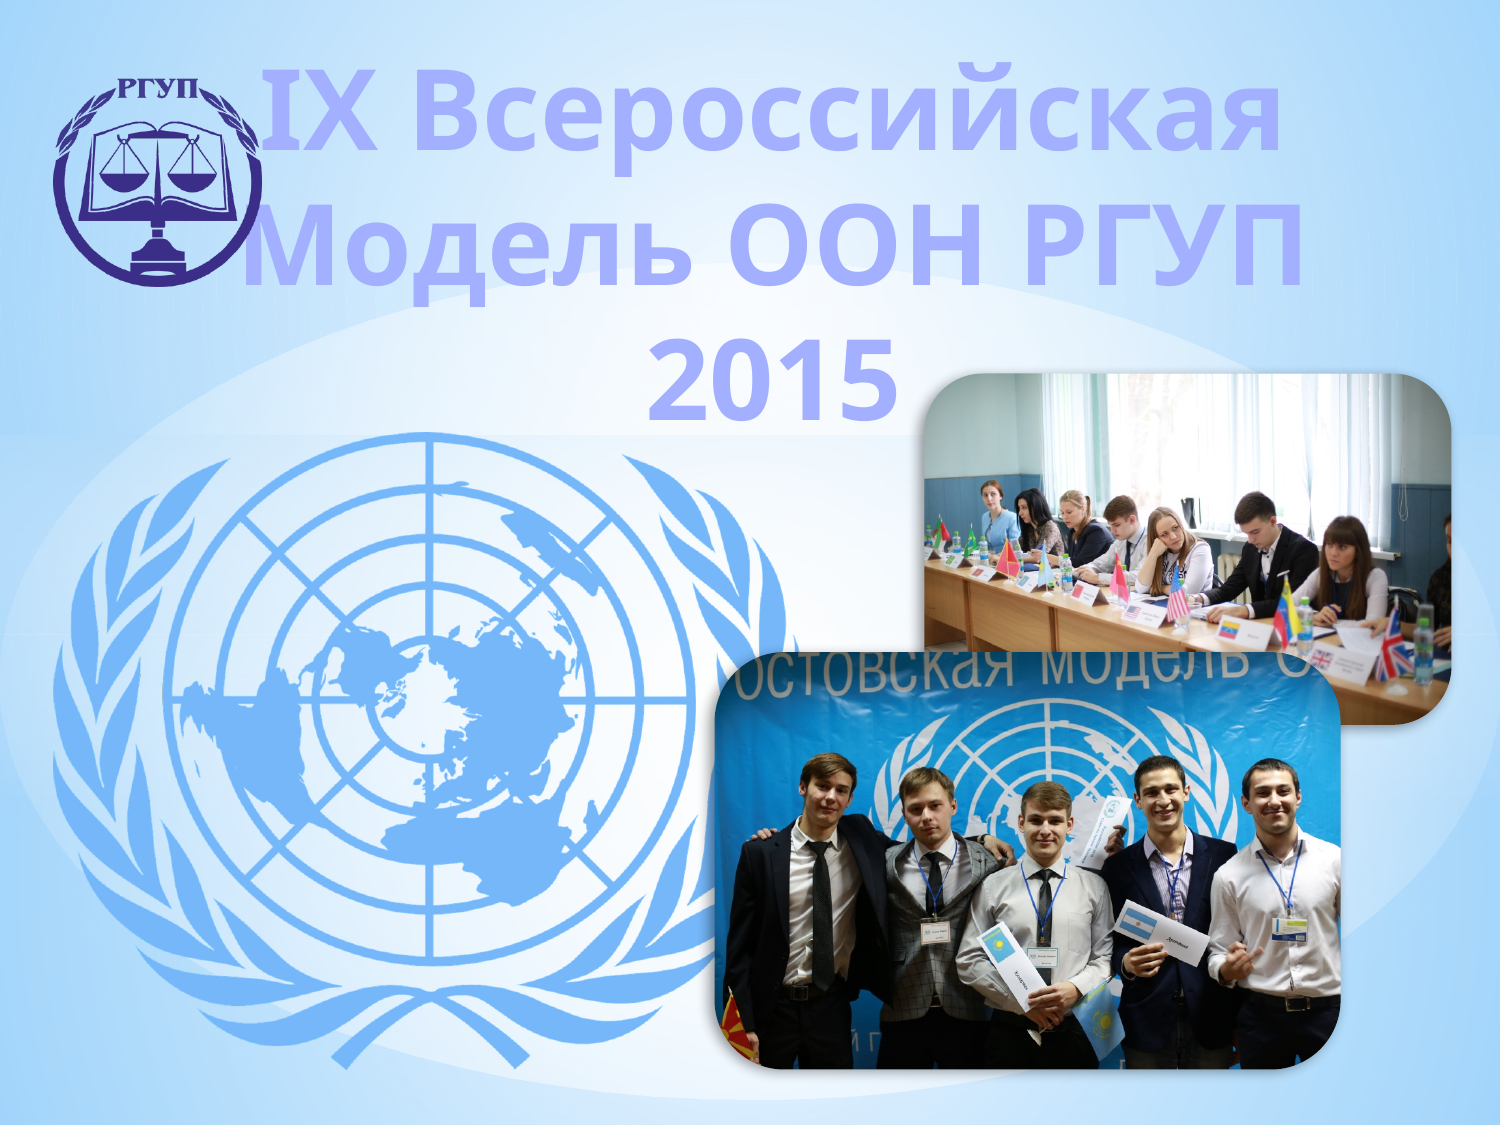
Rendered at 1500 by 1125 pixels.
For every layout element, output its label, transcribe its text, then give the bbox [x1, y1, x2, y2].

picture [52, 77, 262, 287]
picture [52, 373, 1452, 1070]
text_box IX Всероссийская Модель ООН РГУП 2015 [123, 30, 1424, 451]
picture [908, 651, 916, 662]
